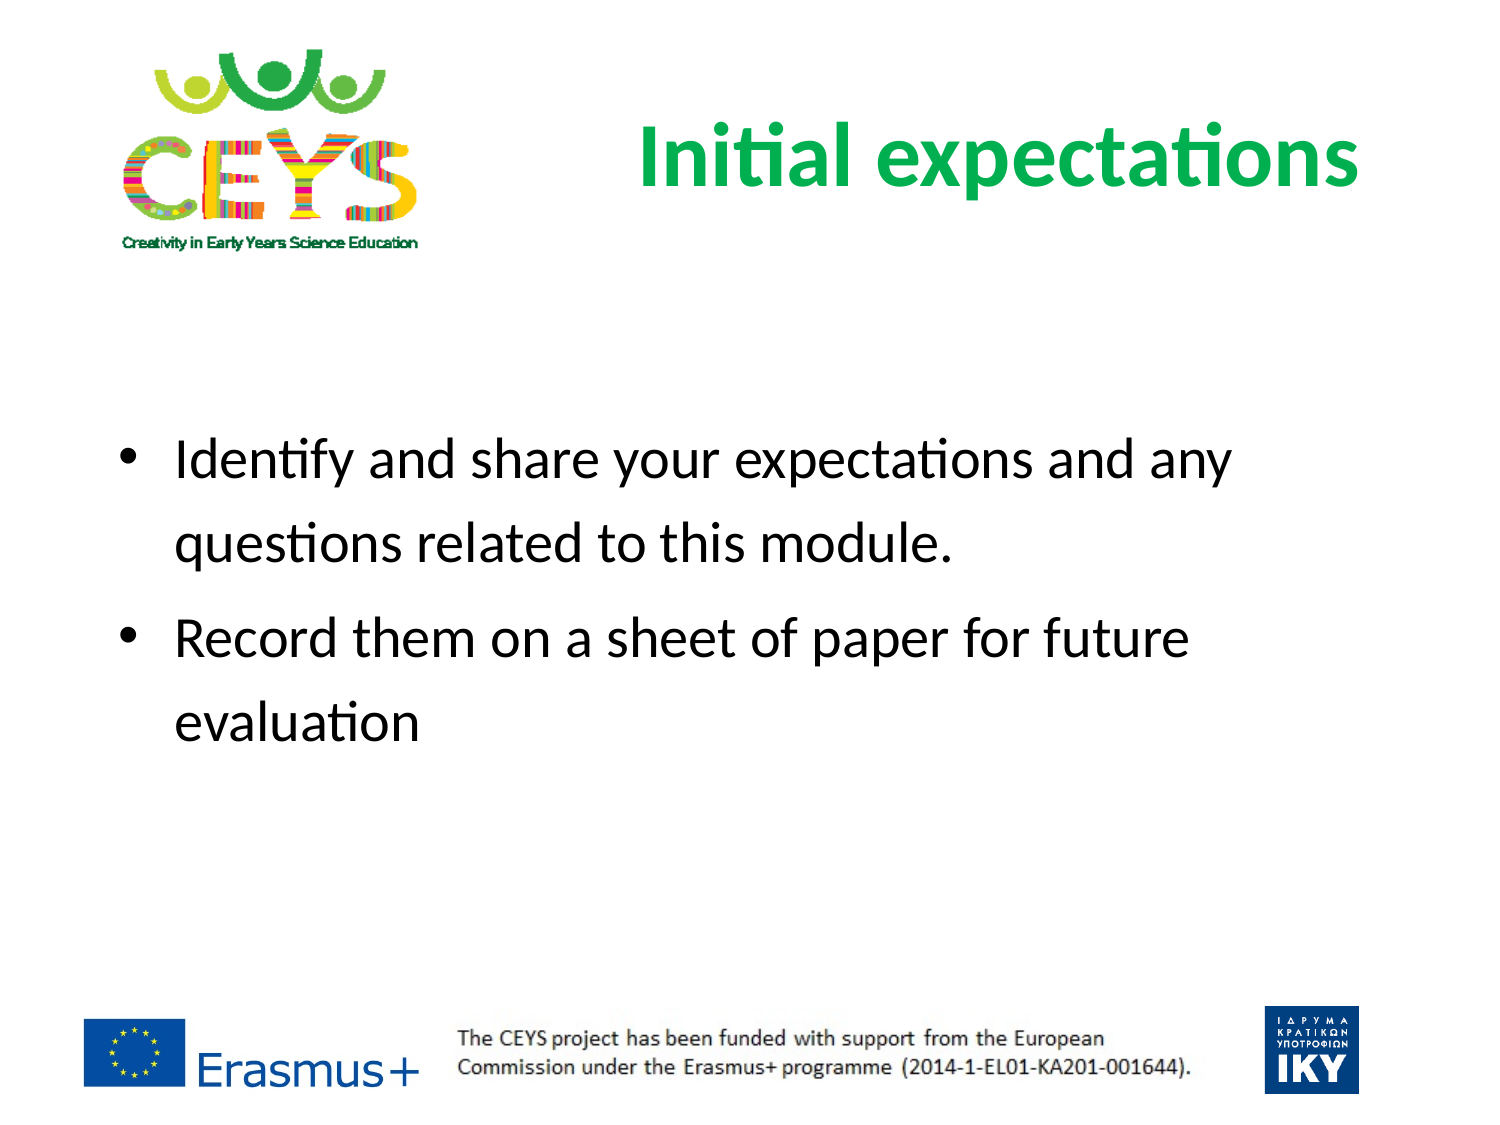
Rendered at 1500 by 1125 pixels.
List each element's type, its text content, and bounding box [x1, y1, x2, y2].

picture [64, 999, 438, 1106]
picture [1264, 1005, 1359, 1094]
title Initial expectations [572, 45, 1425, 256]
list Identify and share your expectations and any questions related to this module. Record them on a sheet of paper for future evaluation [103, 317, 1397, 962]
picture [444, 1008, 1205, 1097]
